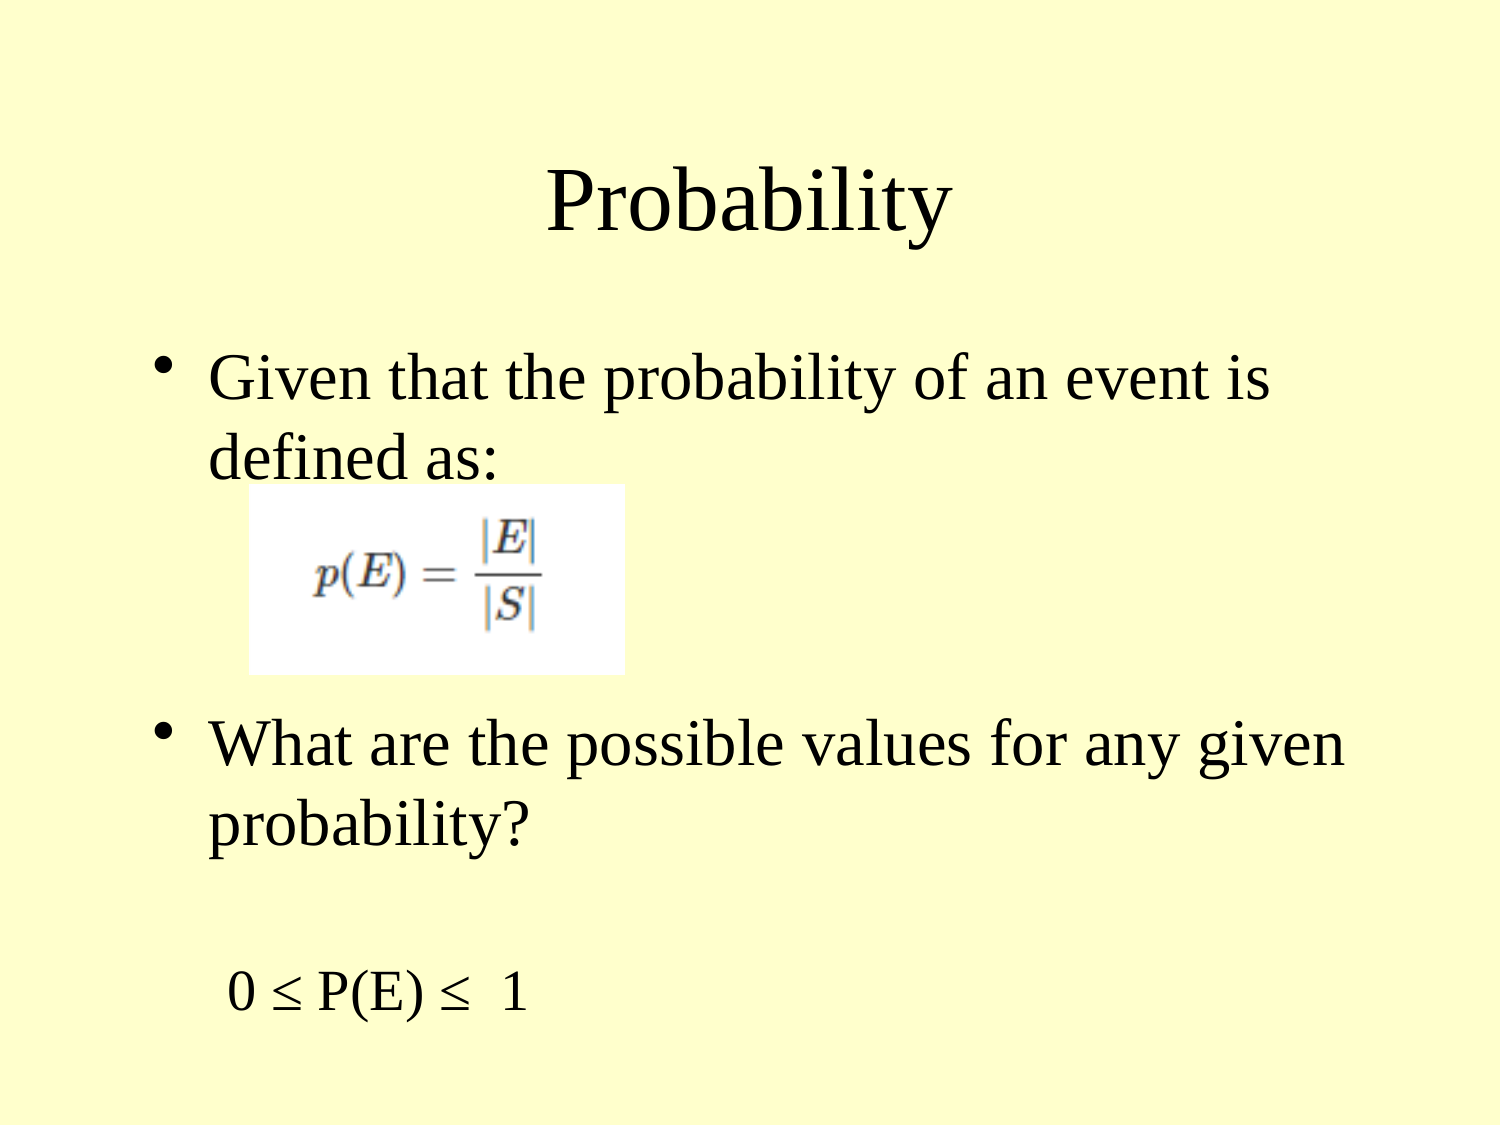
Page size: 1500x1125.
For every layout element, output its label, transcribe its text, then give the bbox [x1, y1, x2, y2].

picture [249, 484, 626, 676]
title Probability [112, 99, 1388, 288]
list Given that the probability of an event is defined as: What are the possible values for any given probability? 0 ≤ P(E) ≤ 1 [137, 324, 1450, 1000]
